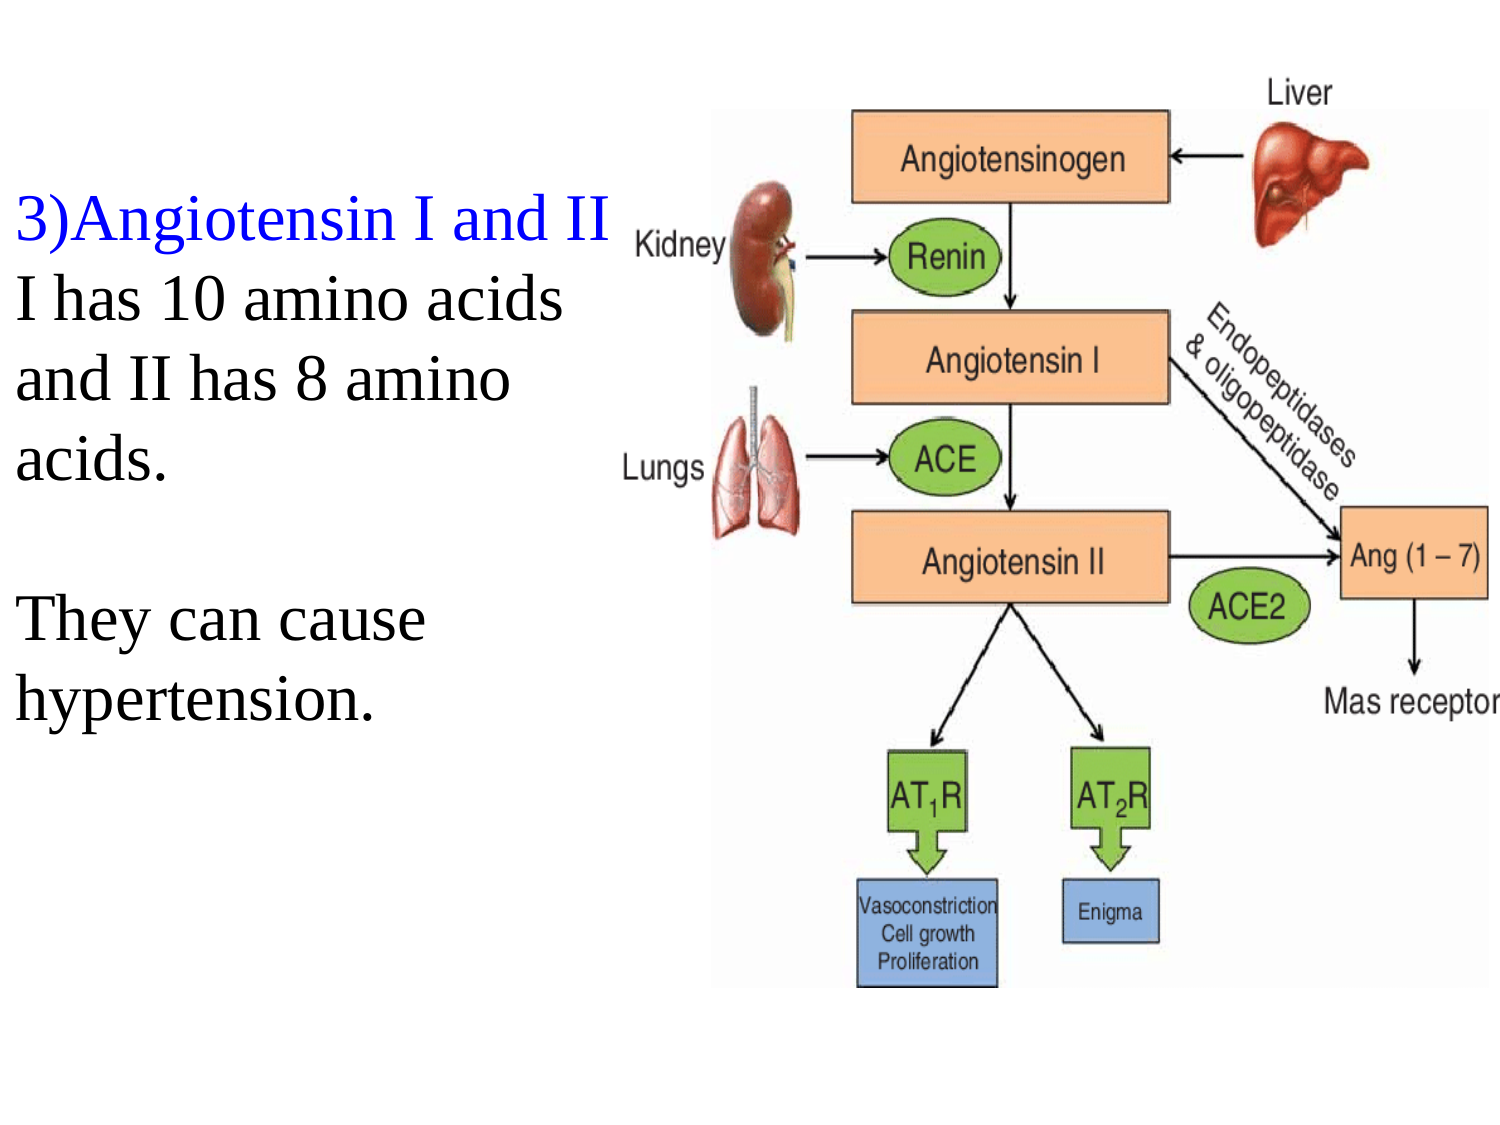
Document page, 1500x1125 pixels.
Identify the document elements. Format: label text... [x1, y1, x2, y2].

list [622, 74, 1500, 988]
title 3)Angiotensin I and II I has 10 amino acids and II has 8 amino acids. They can cause hypertension. [0, 0, 638, 988]
